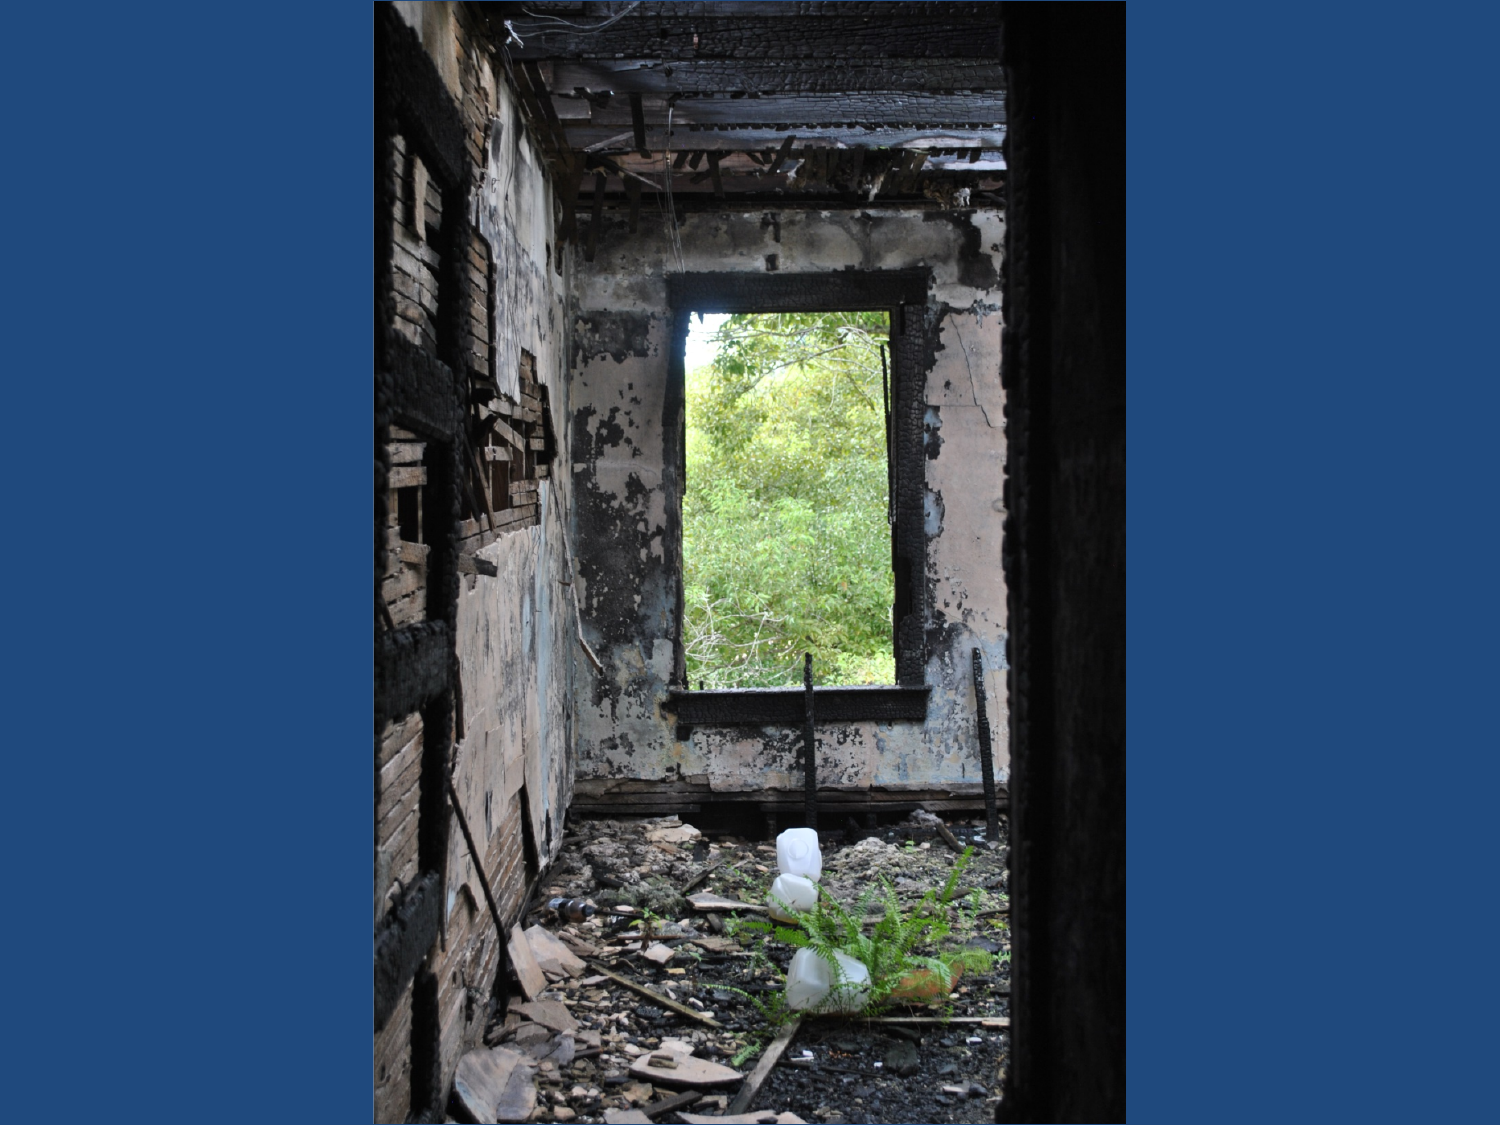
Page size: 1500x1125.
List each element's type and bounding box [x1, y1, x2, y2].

picture [187, 2, 1312, 1124]
